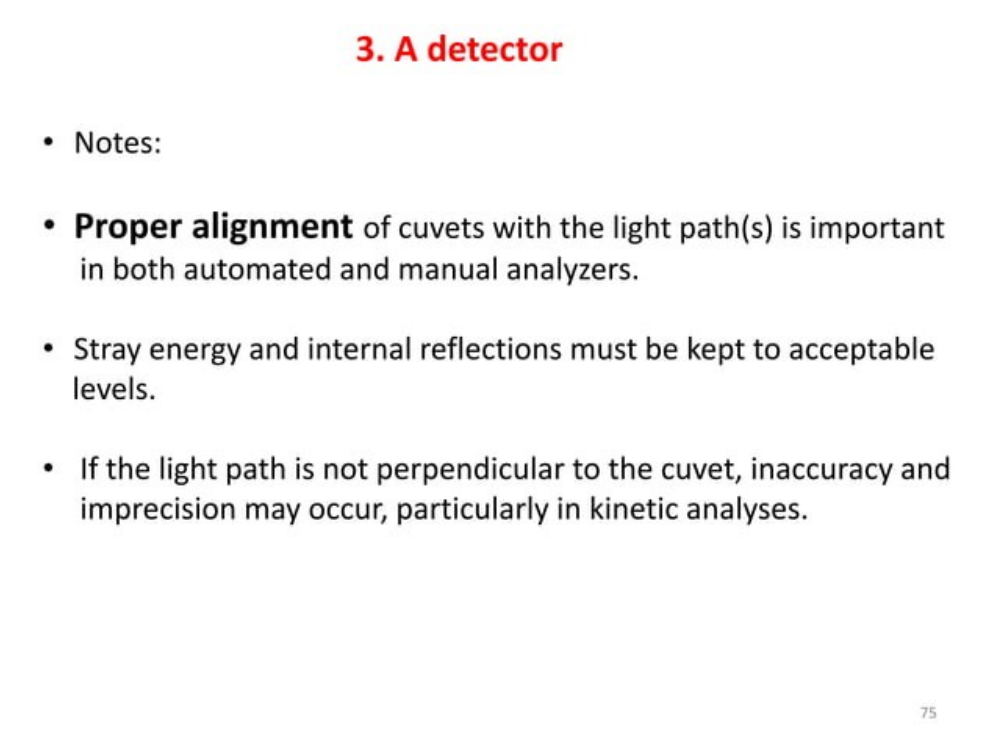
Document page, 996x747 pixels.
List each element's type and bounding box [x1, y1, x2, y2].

picture [37, 24, 955, 726]
